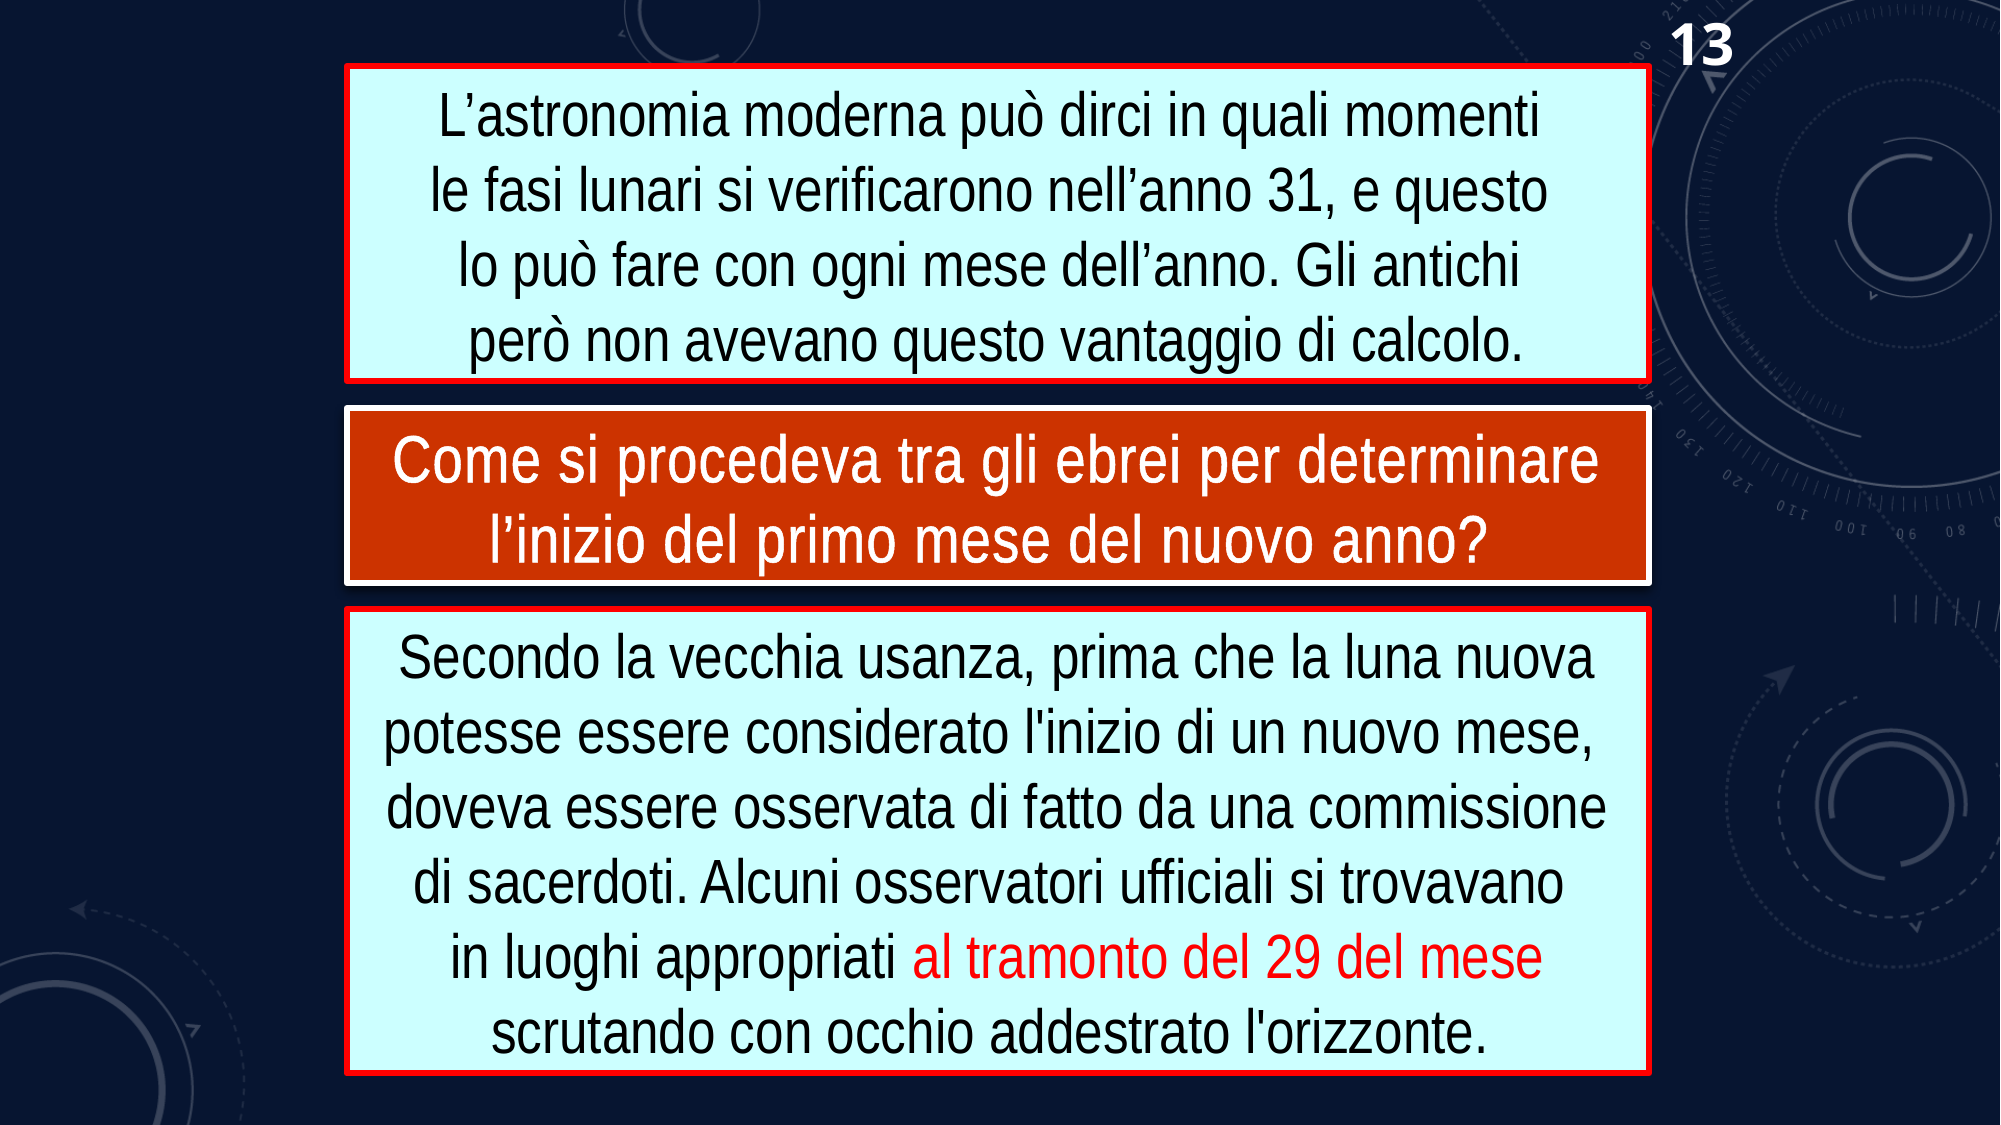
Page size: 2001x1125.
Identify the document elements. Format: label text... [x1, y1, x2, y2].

picture [0, 0, 2000, 1125]
text_box 13 [1653, 0, 1750, 85]
text_box Come si procedeva tra gli ebrei per determinare l’inizio del primo mese del nuovo anno? [346, 408, 1650, 583]
text_box Secondo la vecchia usanza, prima che la luna nuova potesse essere considerato l'inizio di un nuovo mese, doveva essere osservata di fatto da una commissione di sacerdoti. Alcuni osservatori ufficiali si trovavano in luoghi appropriati al tramonto del 29 del mese scrutando con occhio addestrato l'orizzonte. [346, 608, 1650, 1074]
text_box L’astronomia moderna può dirci in quali momenti le fasi lunari si verificarono nell’anno 31, e questo lo può fare con ogni mese dell’anno. Gli antichi però non avevano questo vantaggio di calcolo. [346, 65, 1650, 381]
